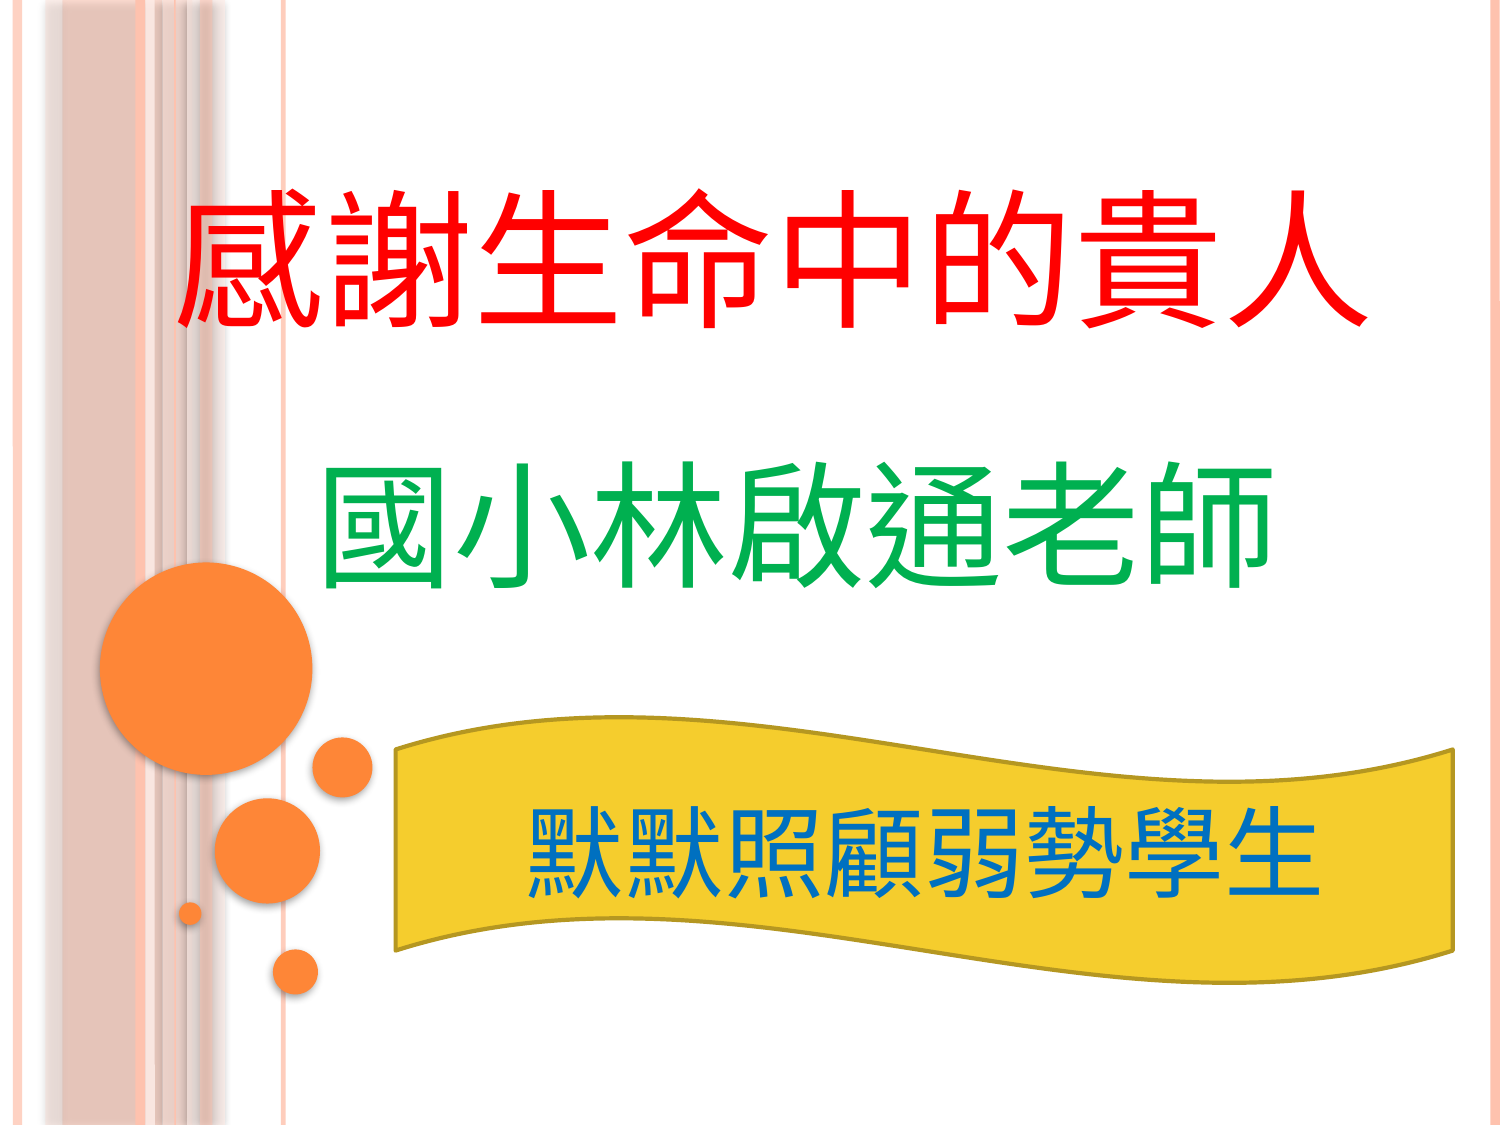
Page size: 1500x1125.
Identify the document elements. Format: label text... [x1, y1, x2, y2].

subtitle 國小林啟通老師 [301, 432, 1352, 1059]
text_box 默默照顧弱勢學生 [393, 715, 1455, 985]
title 感謝生命中的貴人 [88, 42, 1459, 355]
